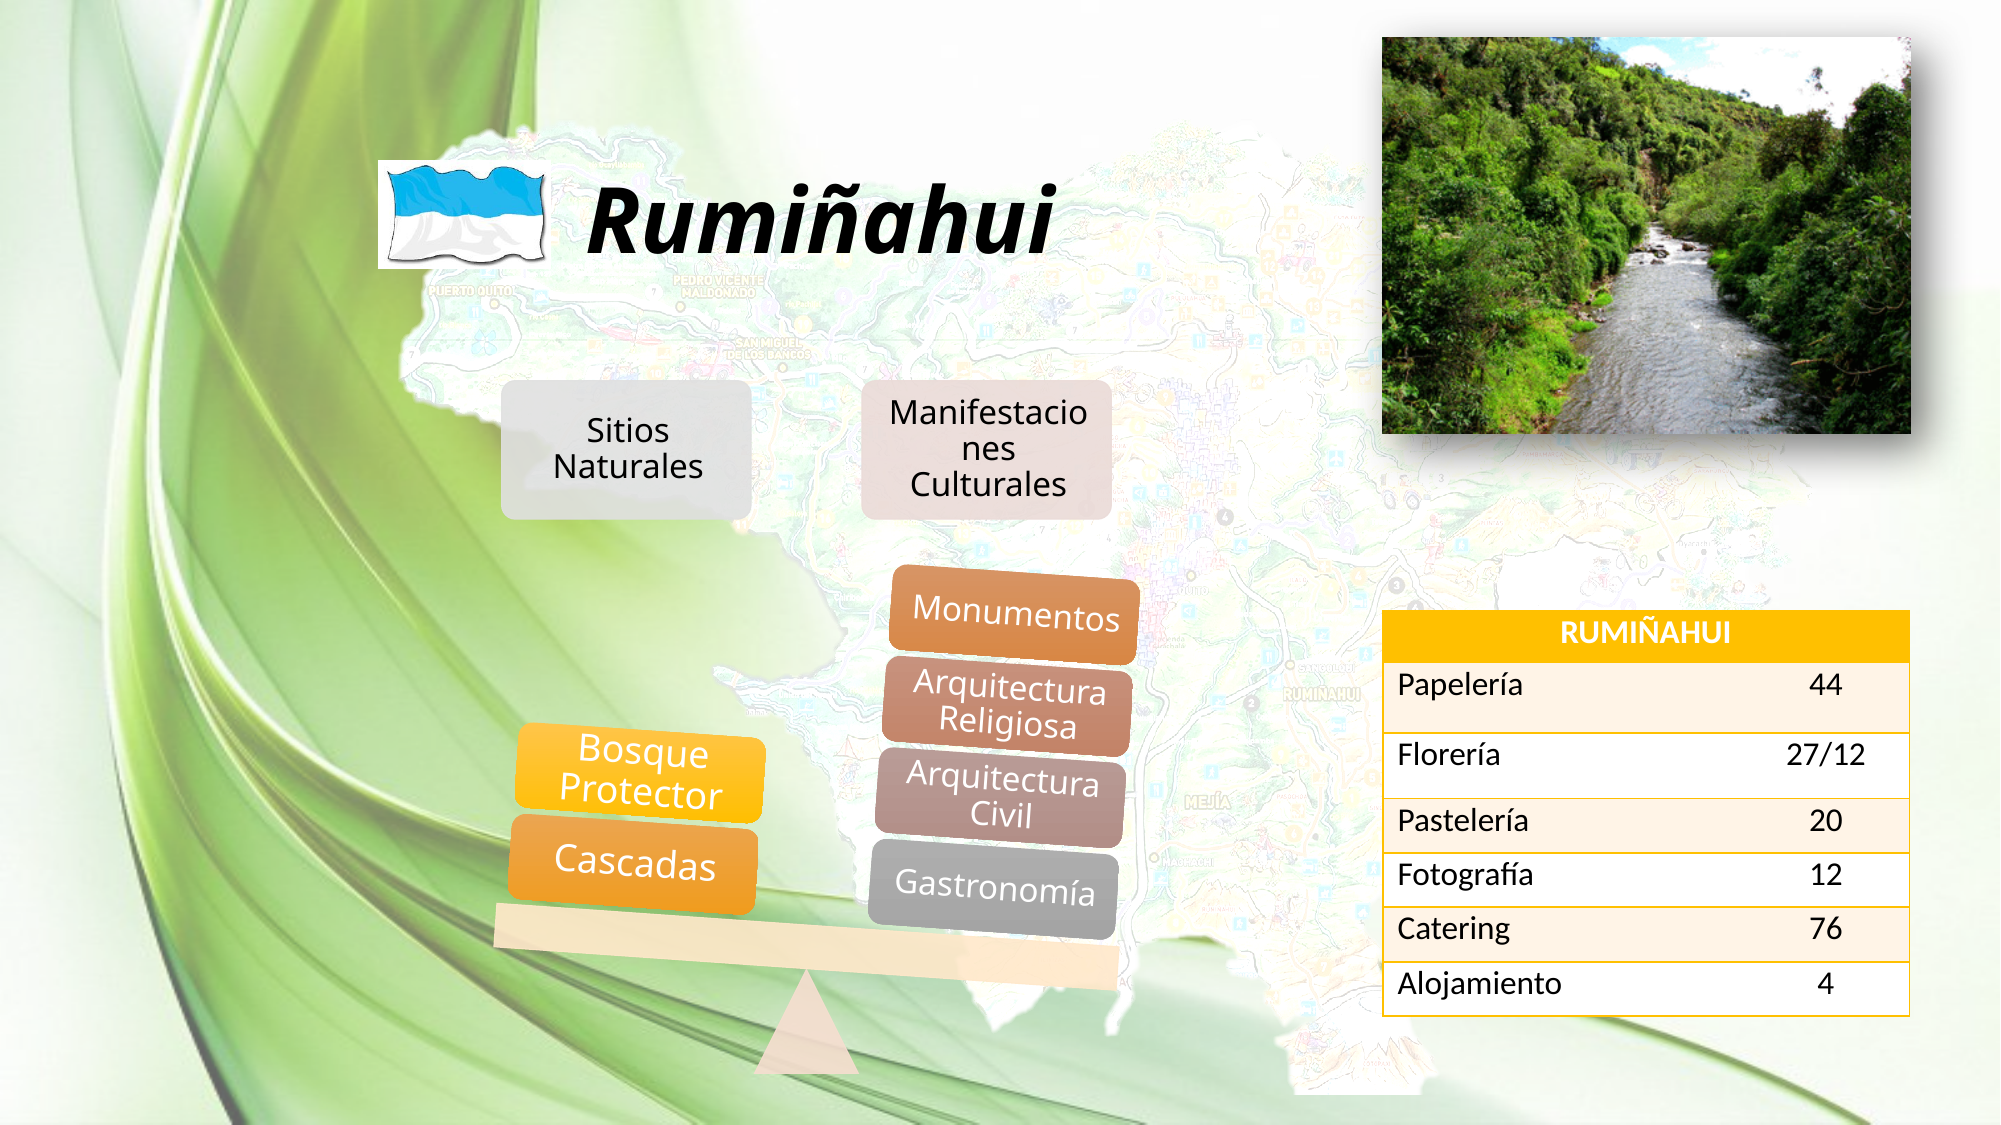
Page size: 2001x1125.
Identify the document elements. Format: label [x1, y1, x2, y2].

text_box [378, 380, 1235, 1074]
picture [316, 37, 1936, 1095]
